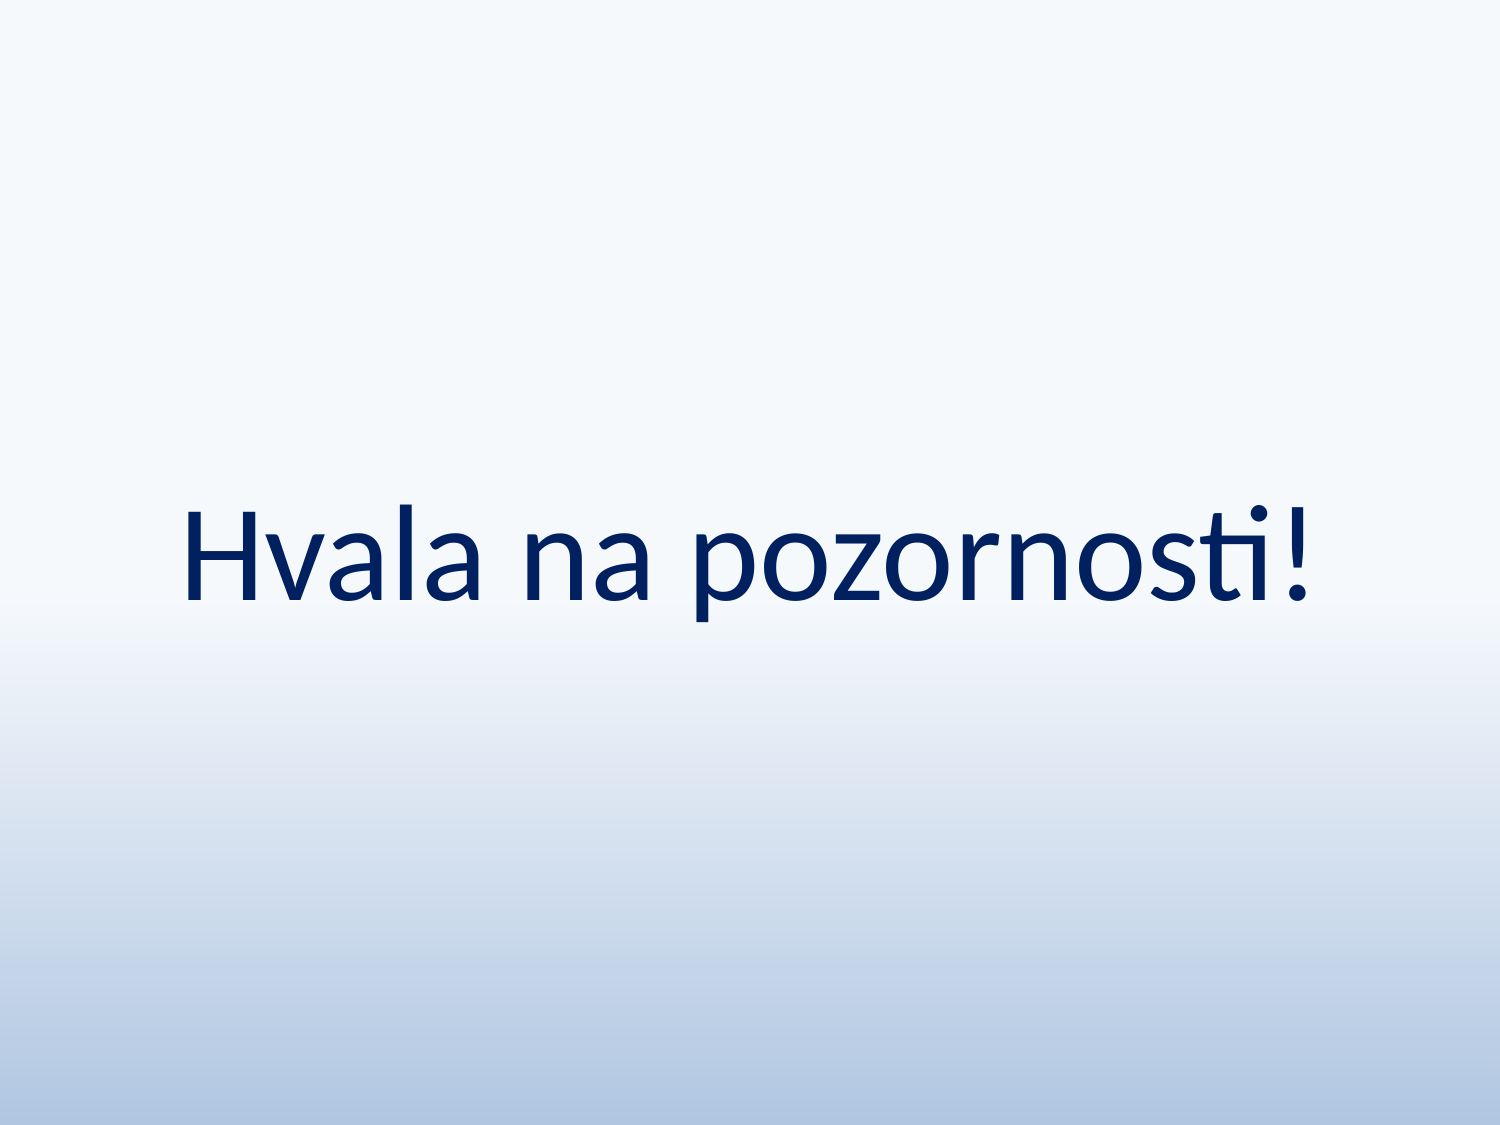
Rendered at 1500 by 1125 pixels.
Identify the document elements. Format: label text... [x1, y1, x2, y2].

list Hvala na pozornosti! [75, 262, 1425, 1005]
